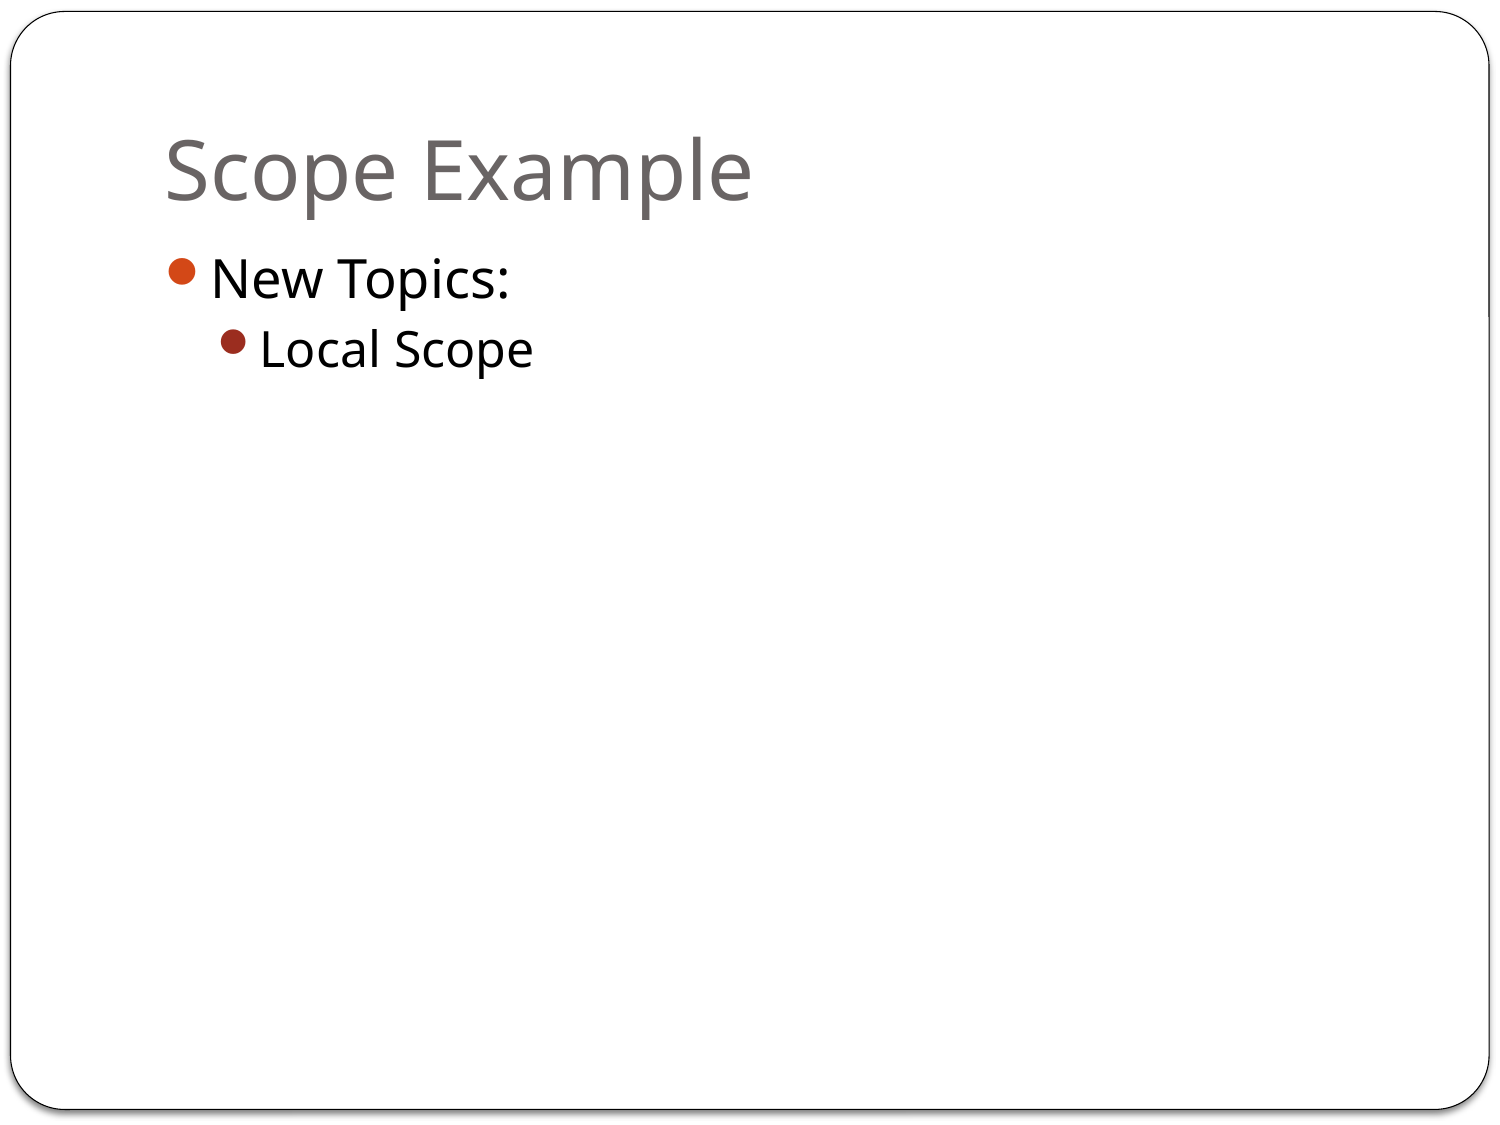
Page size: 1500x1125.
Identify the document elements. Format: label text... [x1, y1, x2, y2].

title Scope Example [150, 45, 1425, 233]
list New Topics: Local Scope [150, 237, 1425, 988]
